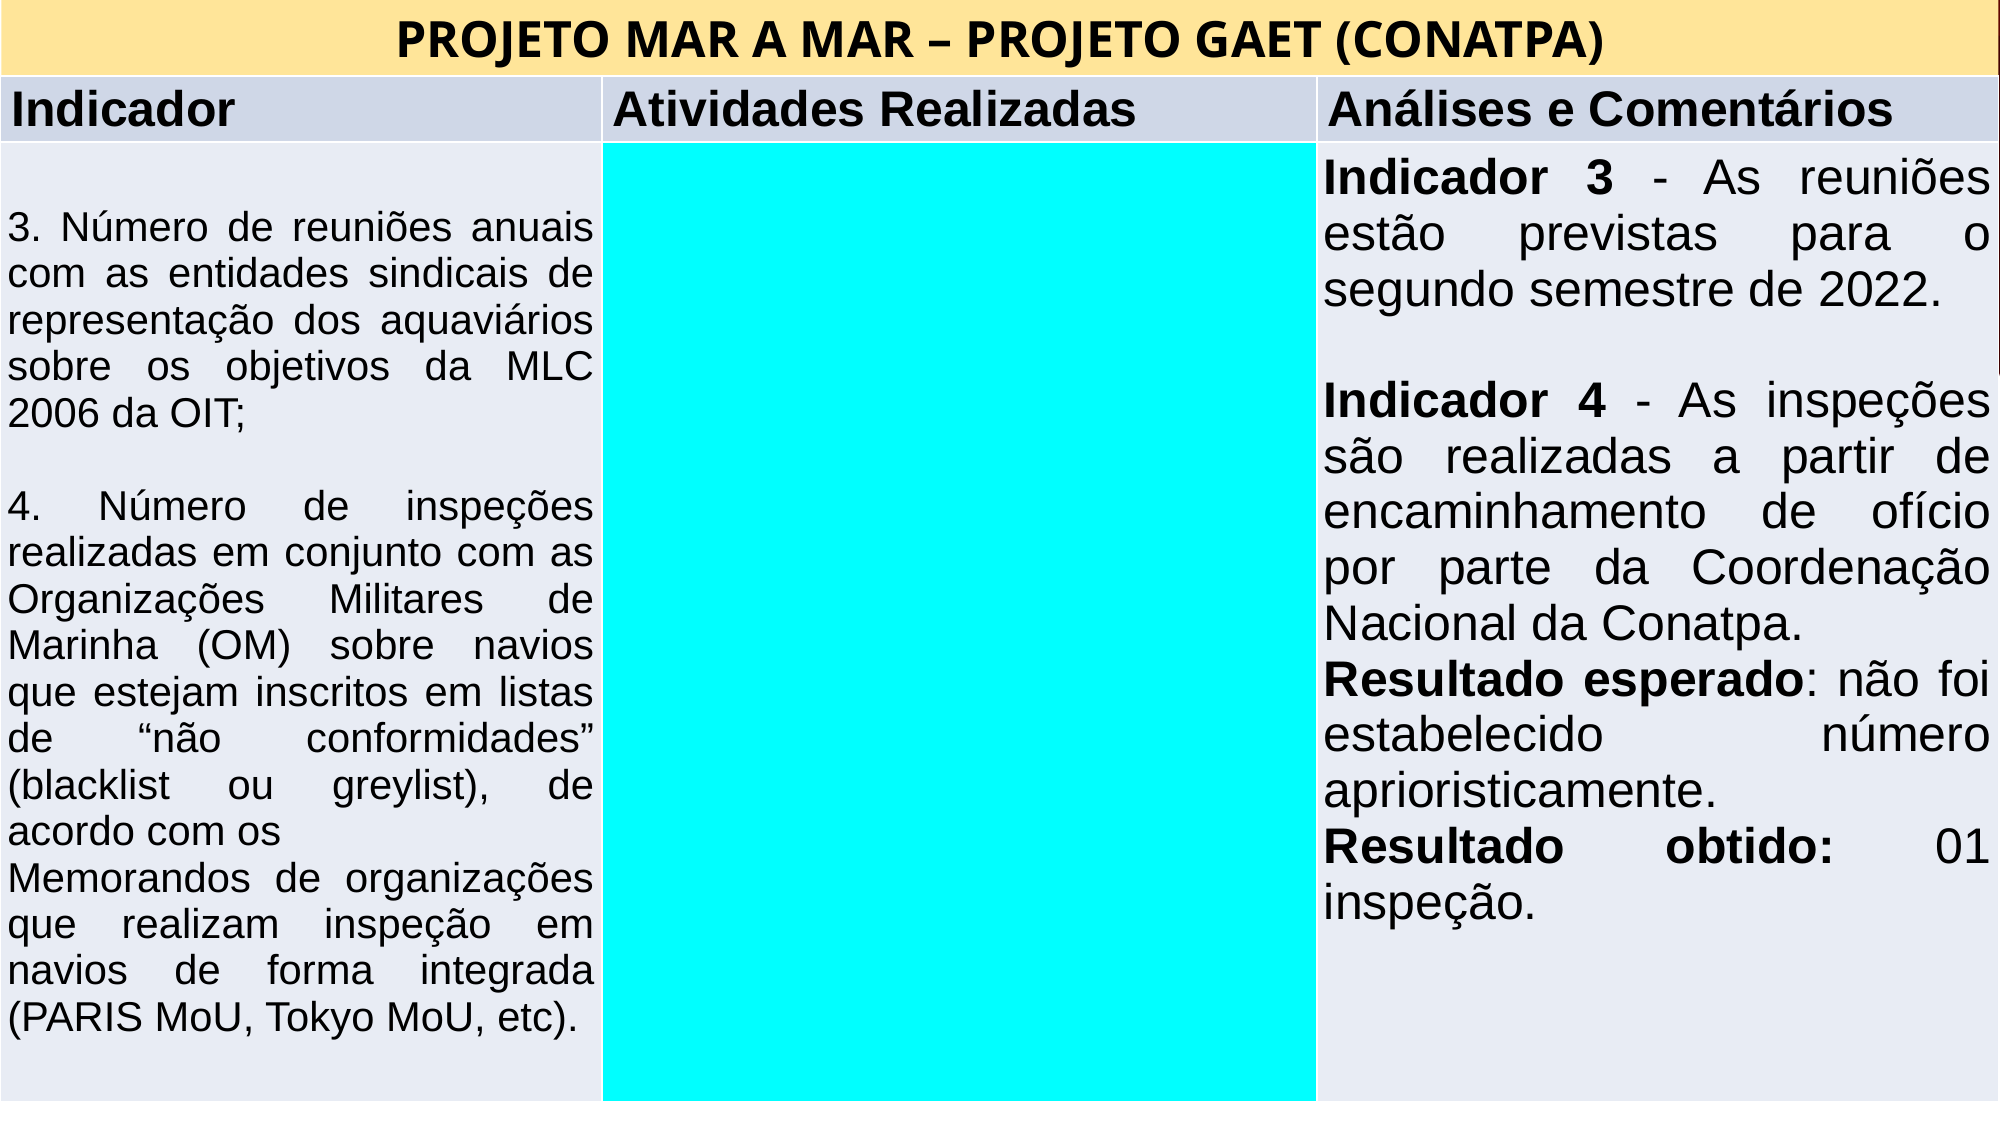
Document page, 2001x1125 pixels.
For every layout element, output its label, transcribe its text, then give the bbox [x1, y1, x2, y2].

table_header Indicador [1, 77, 601, 141]
text_box PROJETO MAR A MAR – PROJETO GAET (CONATPA) [1, 0, 1999, 75]
table_cell 3. Número de reuniões anuais com as entidades sindicais de representação dos aquaviários sobre os objetivos da MLC 2006 da OIT; 4. Número de inspeções realizadas em conjunto com as Organizações Militares de Marinha (OM) sobre navios que estejam inscritos em listas de “não conformidades” (blacklist ou greylist), de acordo com os Memorandos de organizações que realizam inspeção em navios de forma integrada (PARIS MoU, Tokyo MoU, etc). [1, 143, 601, 1101]
table_header Análises e Comentários [1318, 77, 1998, 141]
table_header Atividades Realizadas [603, 77, 1316, 141]
table_cell Indicador 3 - As reuniões estão previstas para o segundo semestre de 2022. Indicador 4 - As inspeções são realizadas a partir de encaminhamento de ofício por parte da Coordenação Nacional da Conatpa. Resultado esperado: não foi estabelecido número aprioristicamente. Resultado obtido: 01 inspeção. [1318, 143, 1998, 1101]
table_cell [603, 143, 1316, 1101]
